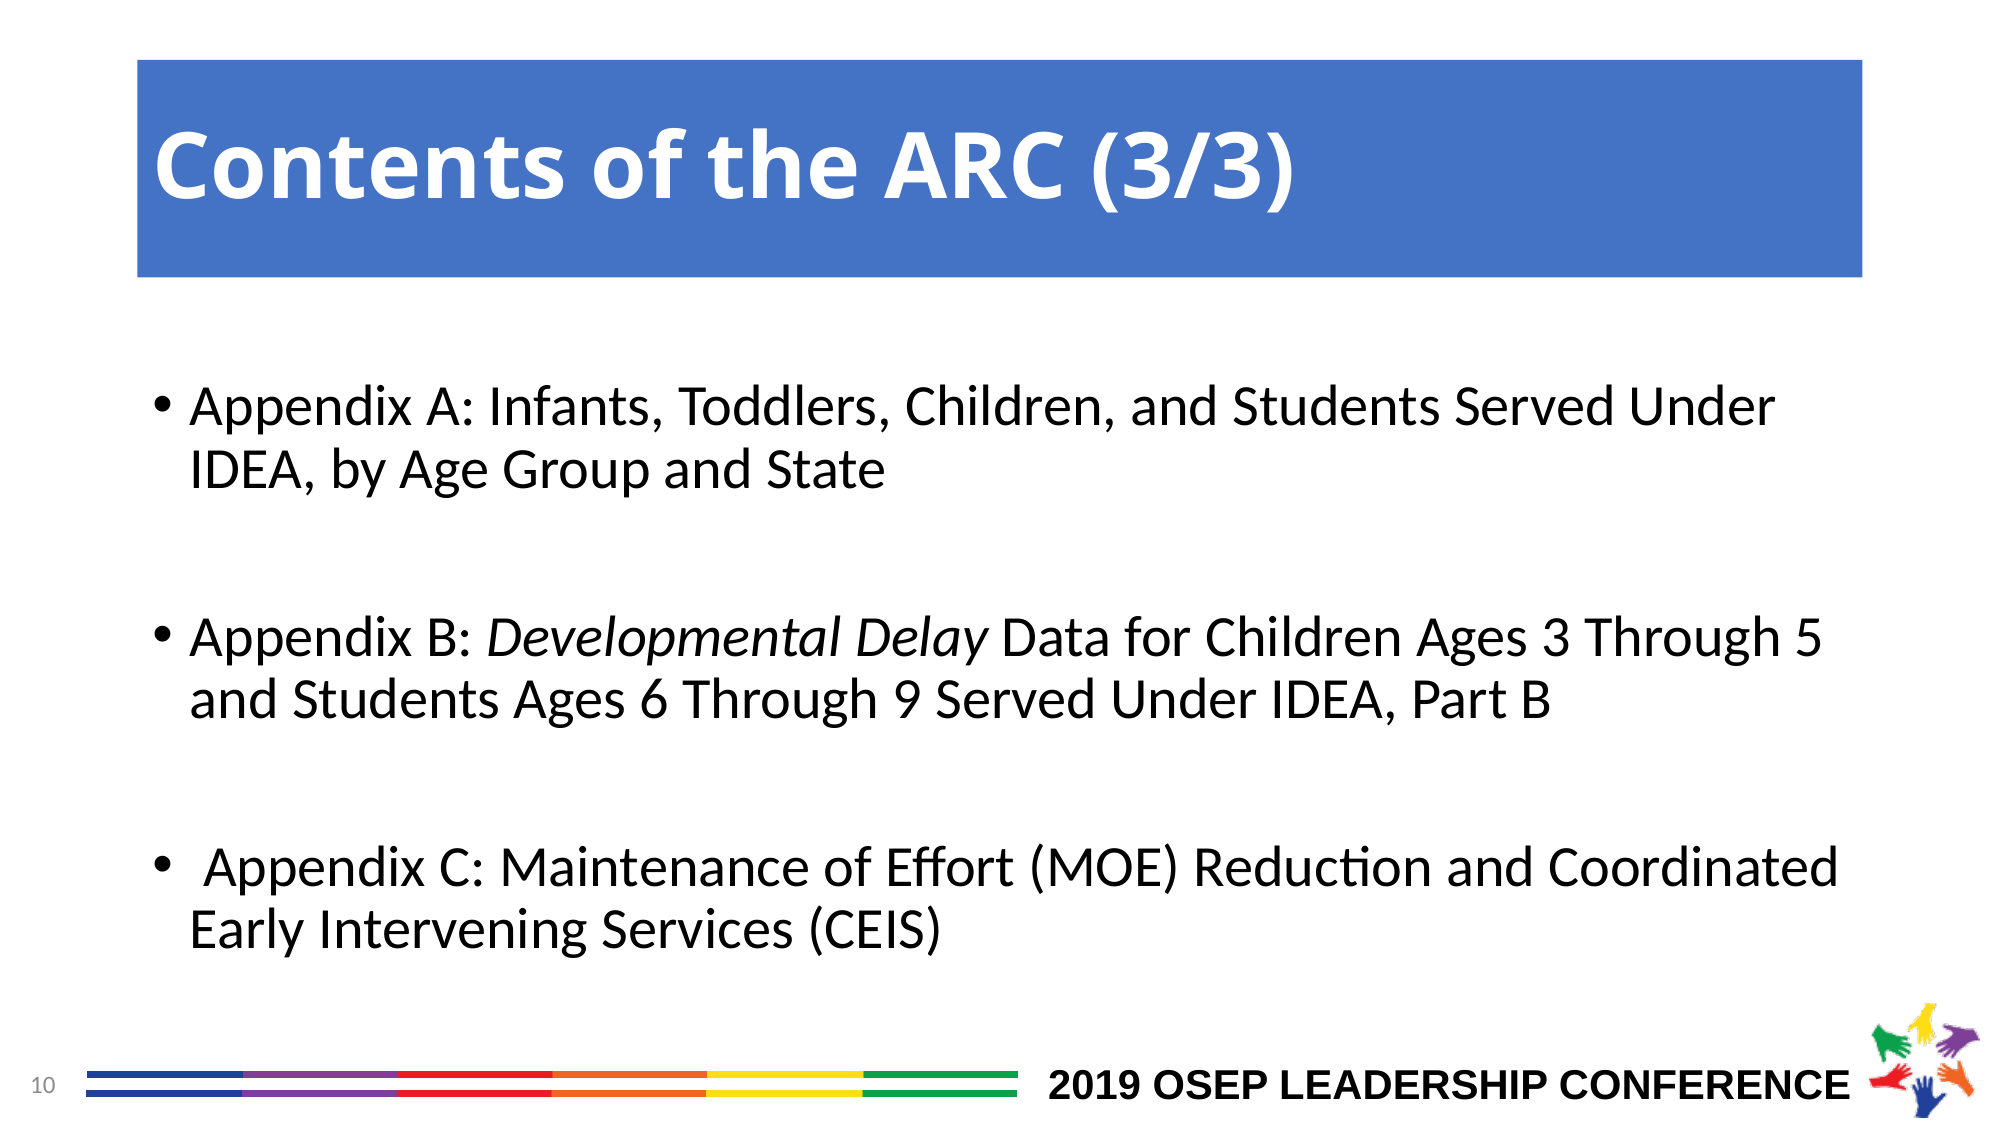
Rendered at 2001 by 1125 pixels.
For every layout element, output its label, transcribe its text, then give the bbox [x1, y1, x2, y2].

slide_number 10 [15, 1053, 466, 1114]
picture [1869, 1003, 1980, 1118]
picture [466, 1090, 1017, 1097]
picture [466, 1071, 1018, 1078]
title Contents of the ARC (3/3) [137, 59, 1863, 277]
list Appendix A: Infants, Toddlers, Children, and Students Served Under IDEA, by Age Group and State Appendix B: Developmental Delay Data for Children Ages 3 Through 5 and Students Ages 6 Through 9 Served Under IDEA, Part B Appendix C: Maintenance of Effort (MOE) Reduction and Coordinated Early Intervening Services (CEIS) [137, 277, 1863, 992]
